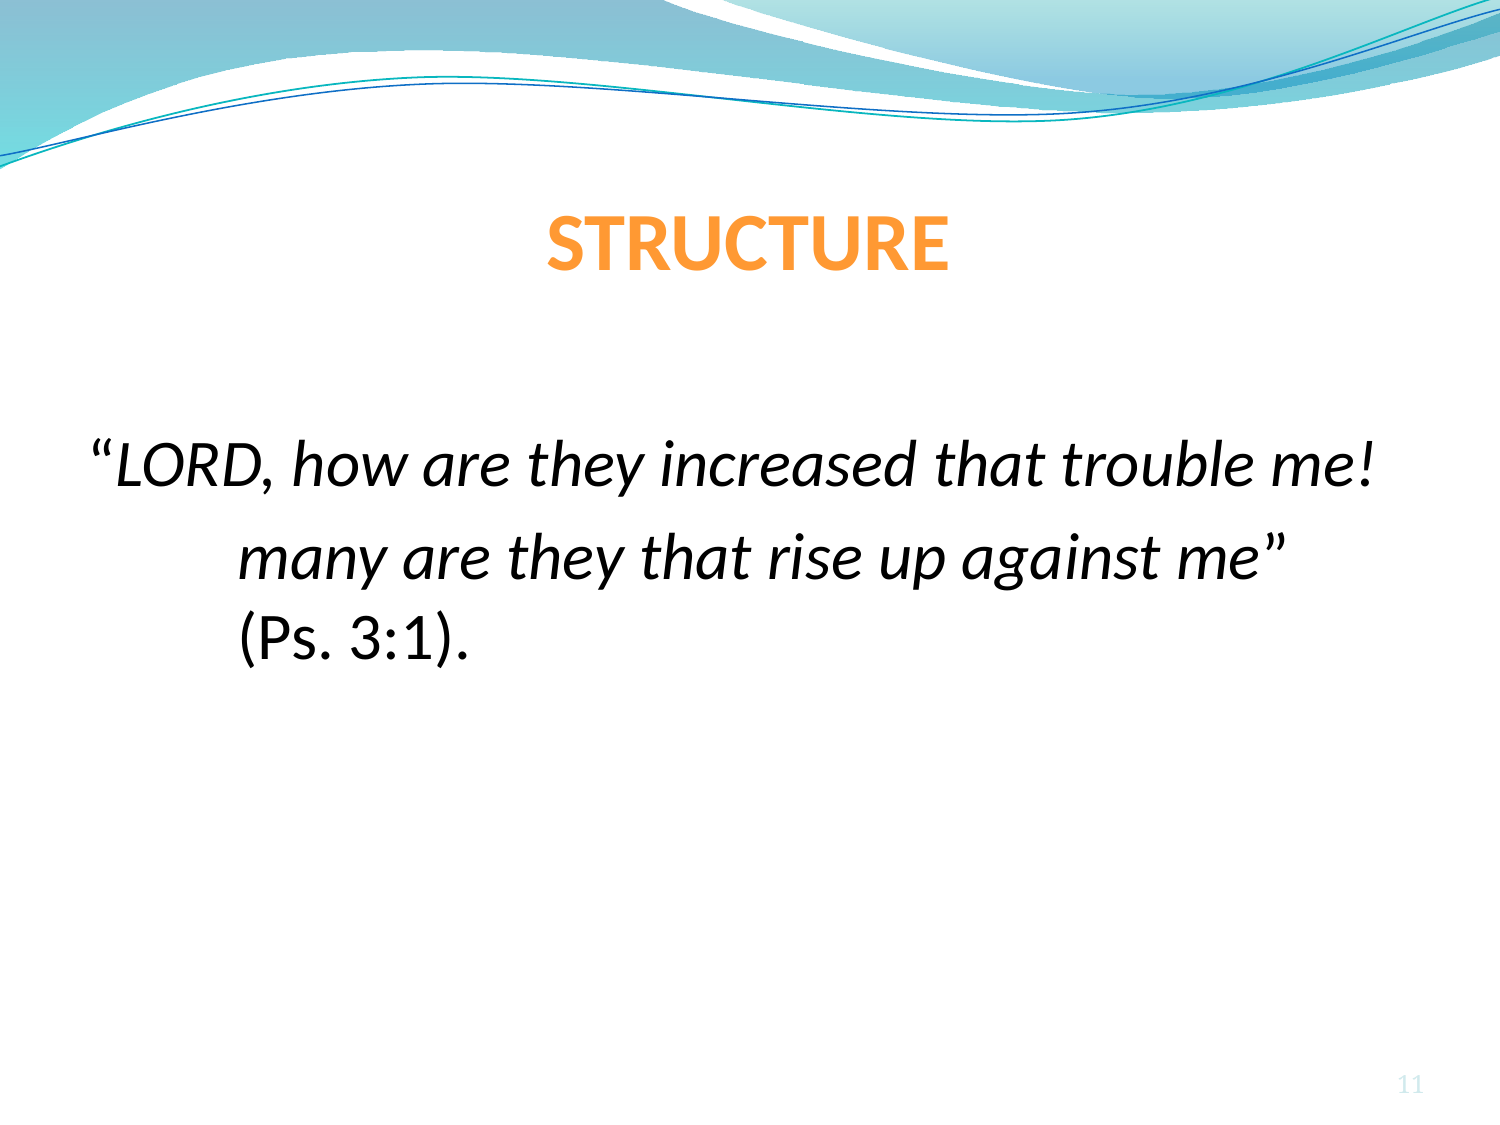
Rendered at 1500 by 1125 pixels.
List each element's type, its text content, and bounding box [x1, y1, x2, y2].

subtitle “LORD, how are they increased that trouble me! many are they that rise up against me” (Ps. 3:1). [87, 412, 1400, 963]
slide_number 11 [1299, 1042, 1425, 1103]
title STRUCTURE [0, 187, 1500, 288]
